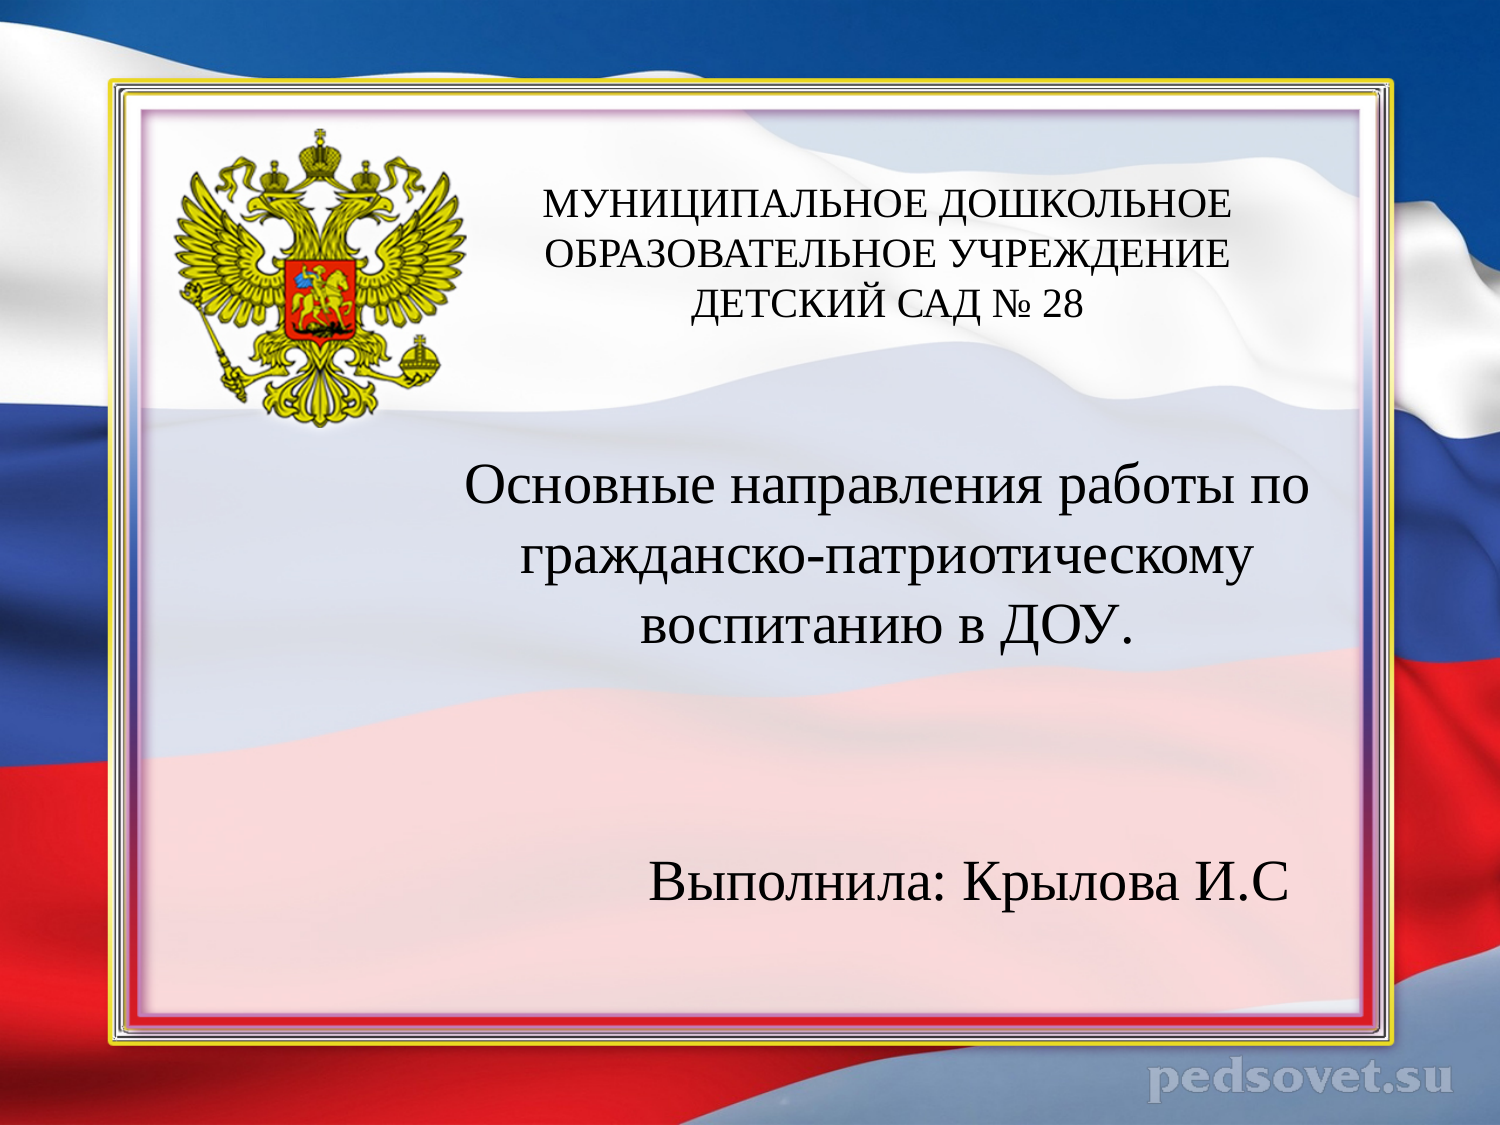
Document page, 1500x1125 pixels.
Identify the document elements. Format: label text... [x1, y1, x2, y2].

subtitle Выполнила: Крылова И.С [586, 834, 1353, 996]
picture [0, 0, 1500, 1125]
title МУНИЦИПАЛЬНОЕ ДОШКОЛЬНОЕ ОБРАЗОВАТЕЛЬНОЕ УЧРЕЖДЕНИЕ ДЕТСКИЙ САД № 28 Основные направления работы по гражданско-патриотическому воспитанию в ДОУ. [427, 172, 1348, 659]
